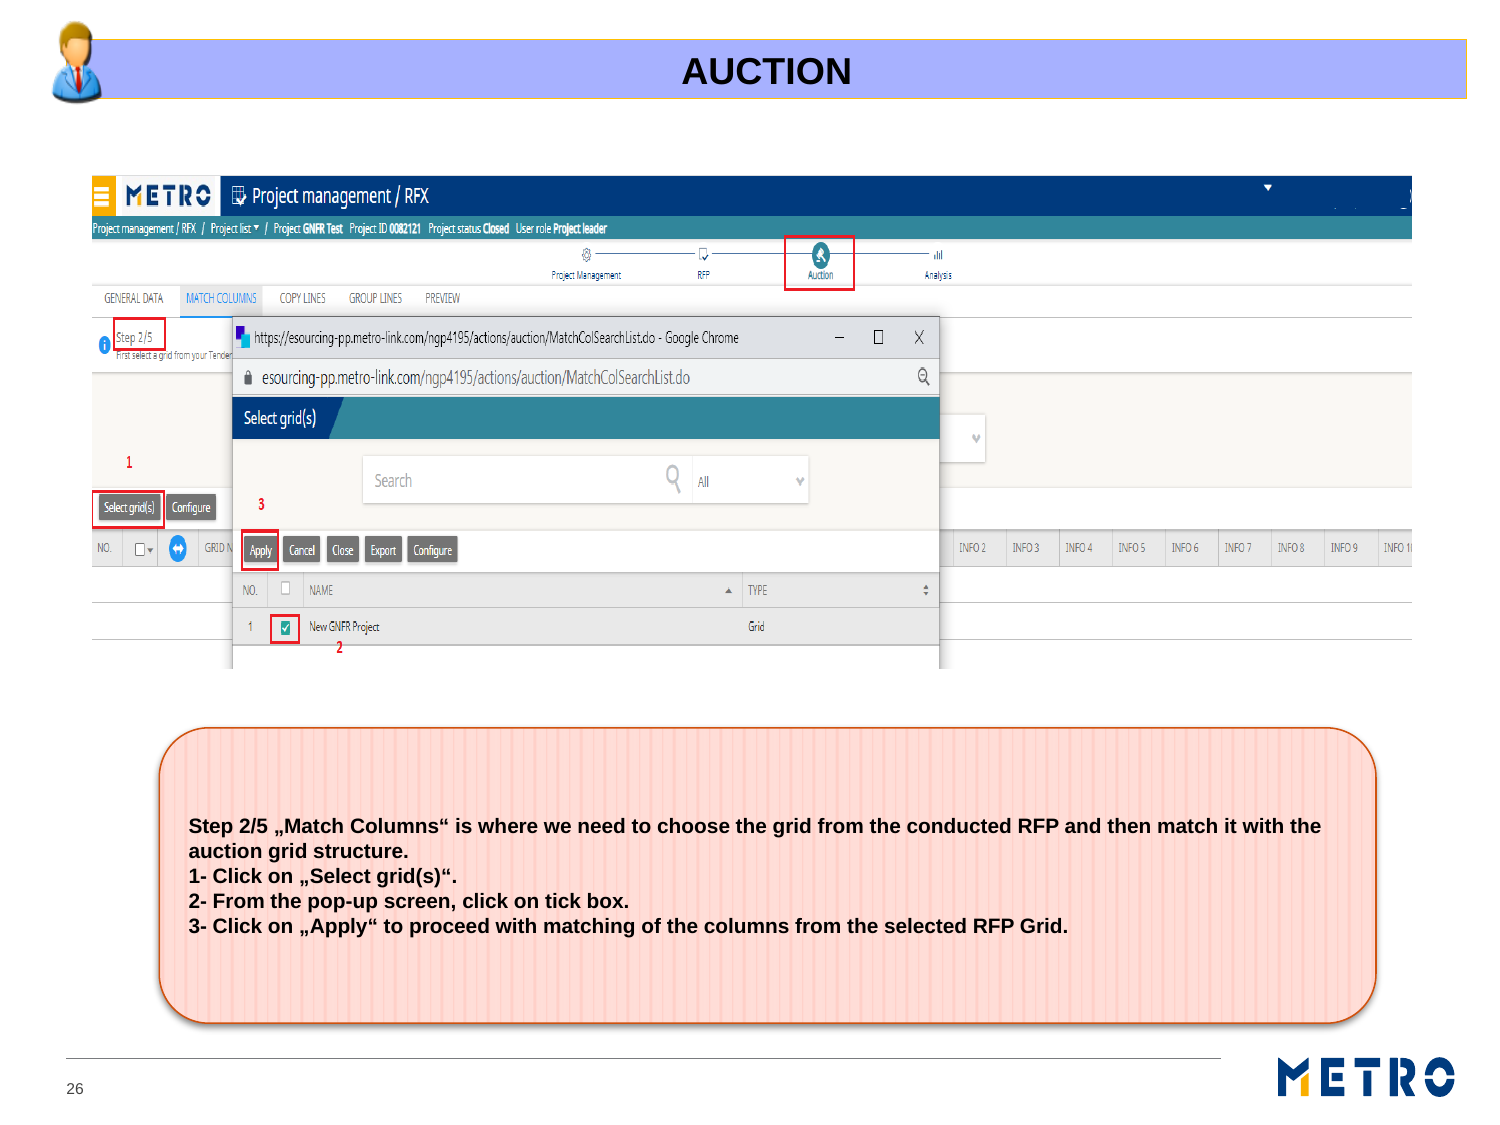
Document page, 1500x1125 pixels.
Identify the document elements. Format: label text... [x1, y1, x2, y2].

slide_number 26 [66, 1079, 93, 1115]
text_box AUCTION [113, 39, 1467, 99]
text_box Step 2/5 „Match Columns“ is where we need to choose the grid from the conducted RFP and then match it with the auction grid structure. 1- Click on „Select grid(s)“. 2- From the pop-up screen, click on tick box. 3- Click on „Apply“ to proceed with matching of the columns from the selected RFP Grid. [158, 727, 1377, 1024]
picture [91, 172, 1412, 670]
picture [47, 19, 107, 105]
